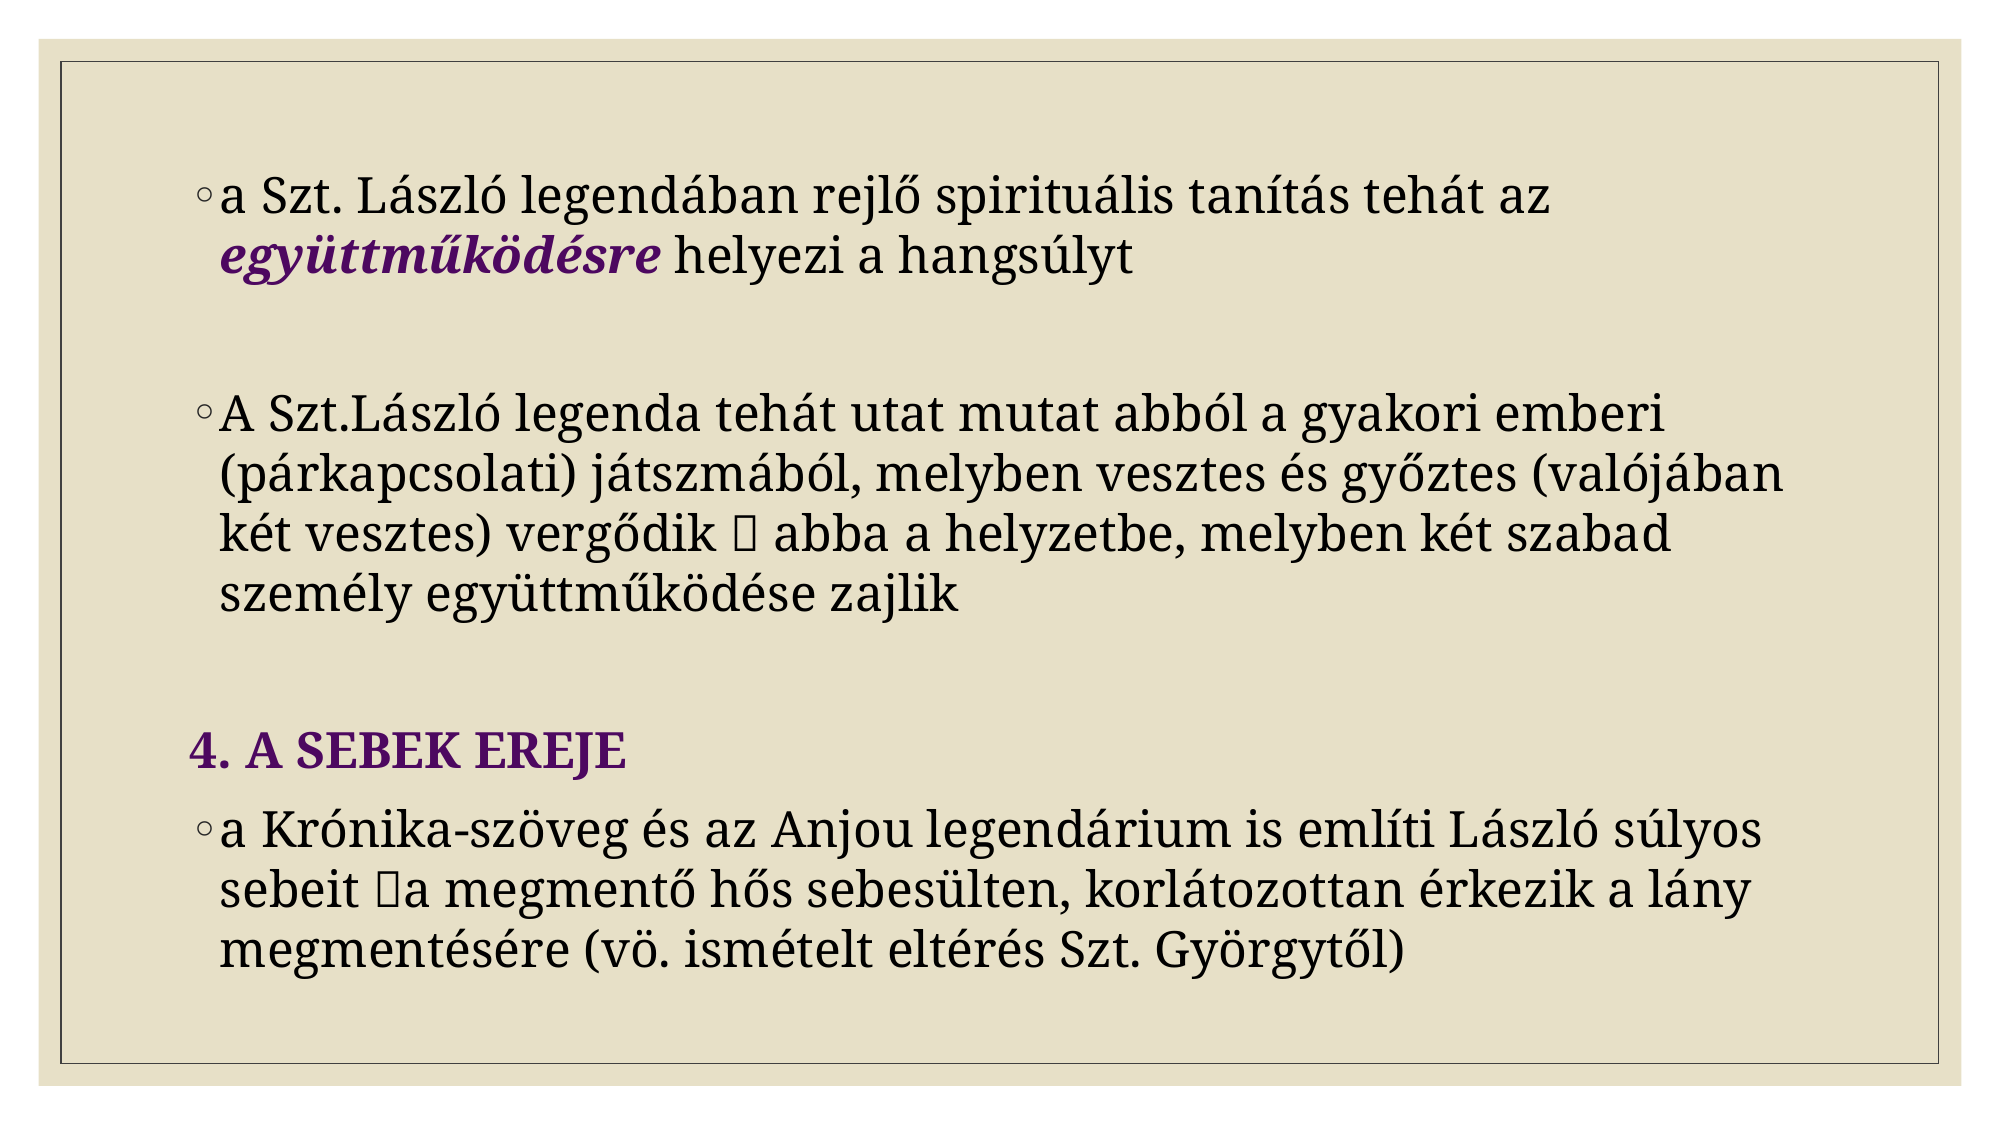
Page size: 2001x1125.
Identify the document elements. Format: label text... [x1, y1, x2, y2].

list a Szt. László legendában rejlő spirituális tanítás tehát az együttműködésre helyezi a hangsúlyt A Szt.László legenda tehát utat mutat abból a gyakori emberi (párkapcsolati) játszmából, melyben vesztes és győztes (valójában két vesztes) vergődik  abba a helyzetbe, melyben két szabad személy együttműködése zajlik 4. A SEBEK EREJE a Krónika-szöveg és az Anjou legendárium is említi László súlyos sebeit a megmentő hős sebesülten, korlátozottan érkezik a lány megmentésére (vö. ismételt eltérés Szt. Györgytől) [174, 156, 1825, 990]
